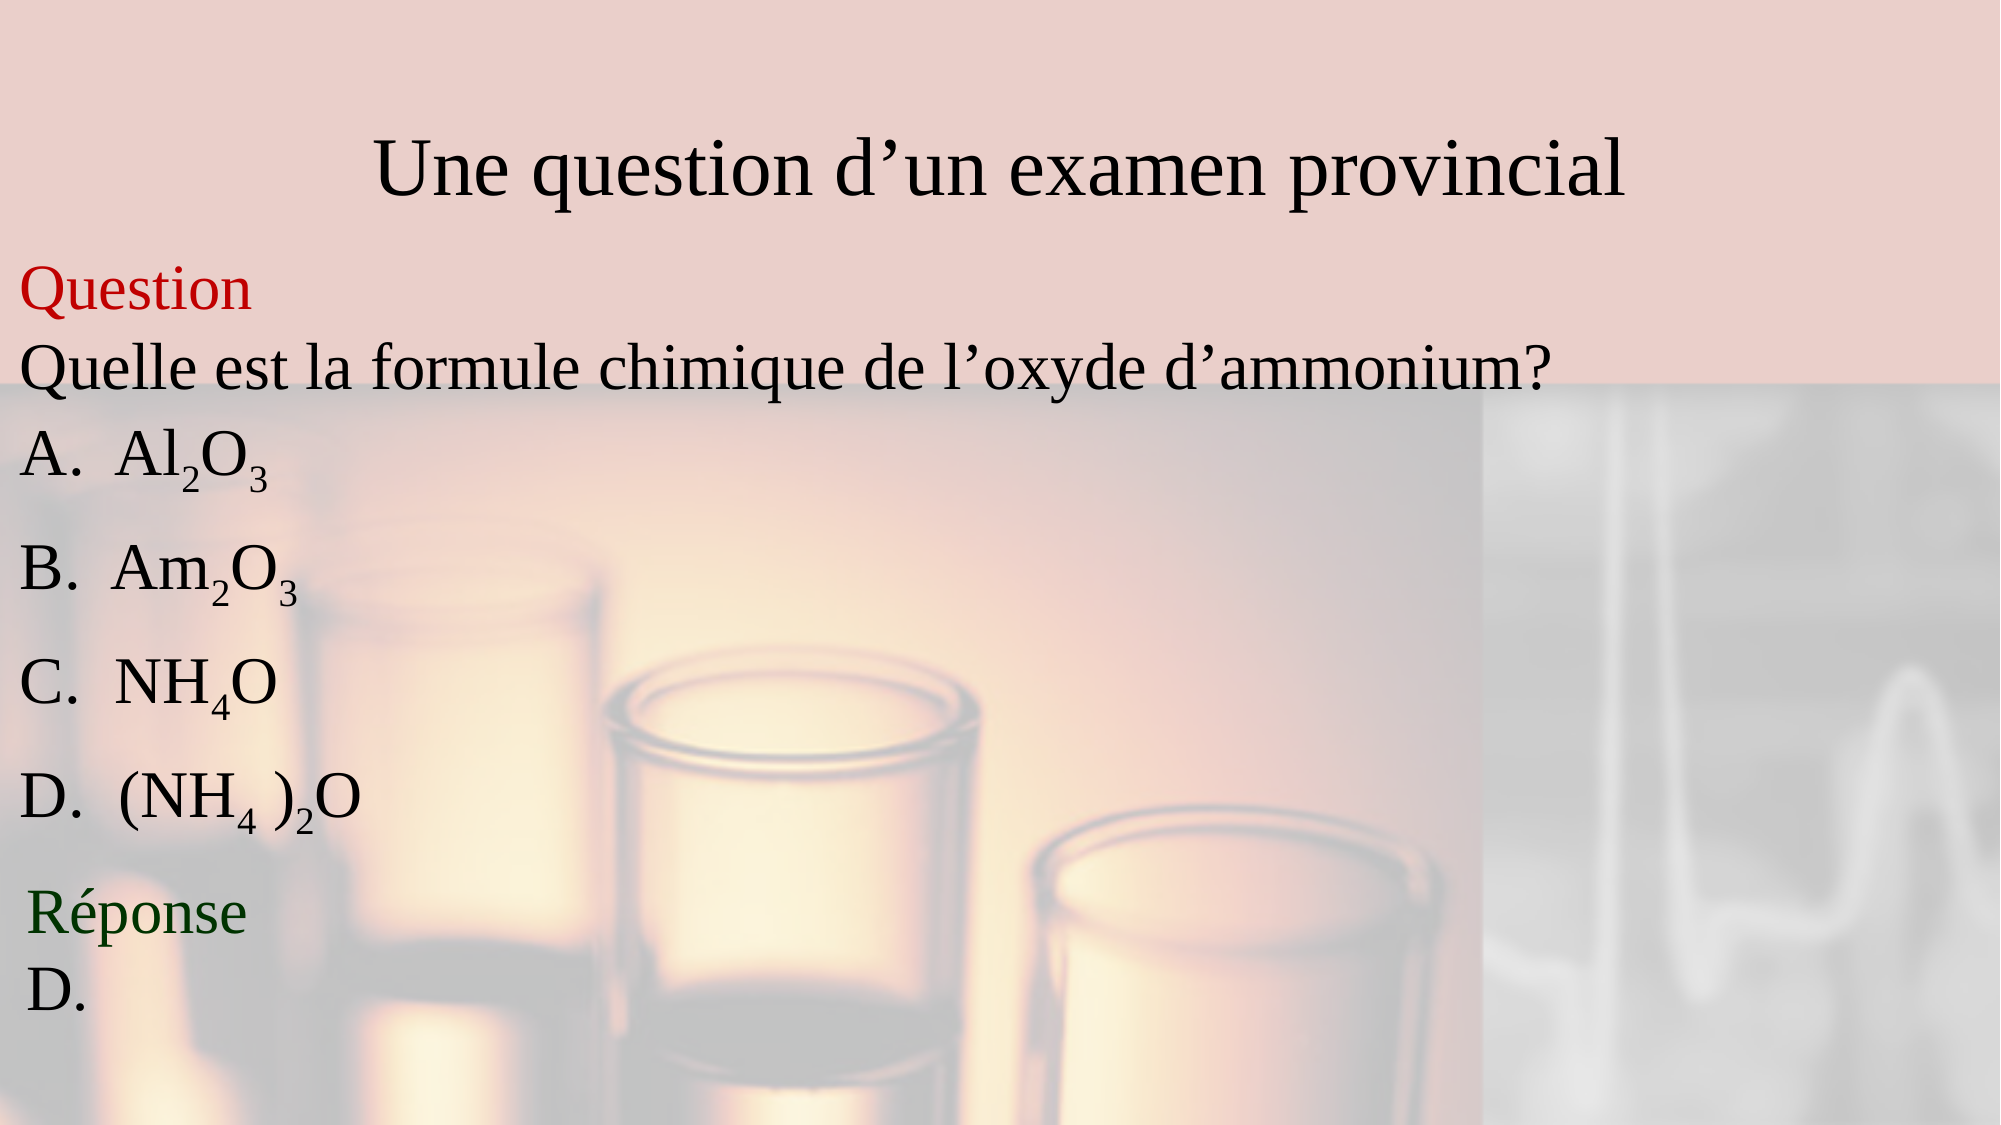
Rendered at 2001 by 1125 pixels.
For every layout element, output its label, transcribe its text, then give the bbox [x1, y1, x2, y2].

title Une question d’un examen provincial [137, 59, 1863, 278]
text_box Réponse D. [11, 861, 264, 1031]
text_box Question Quelle est la formule chimique de l’oxyde d’ammonium? A. Al2O3 B. Am2O3 C. NH4O D. (NH4 )2O [5, 237, 1589, 850]
